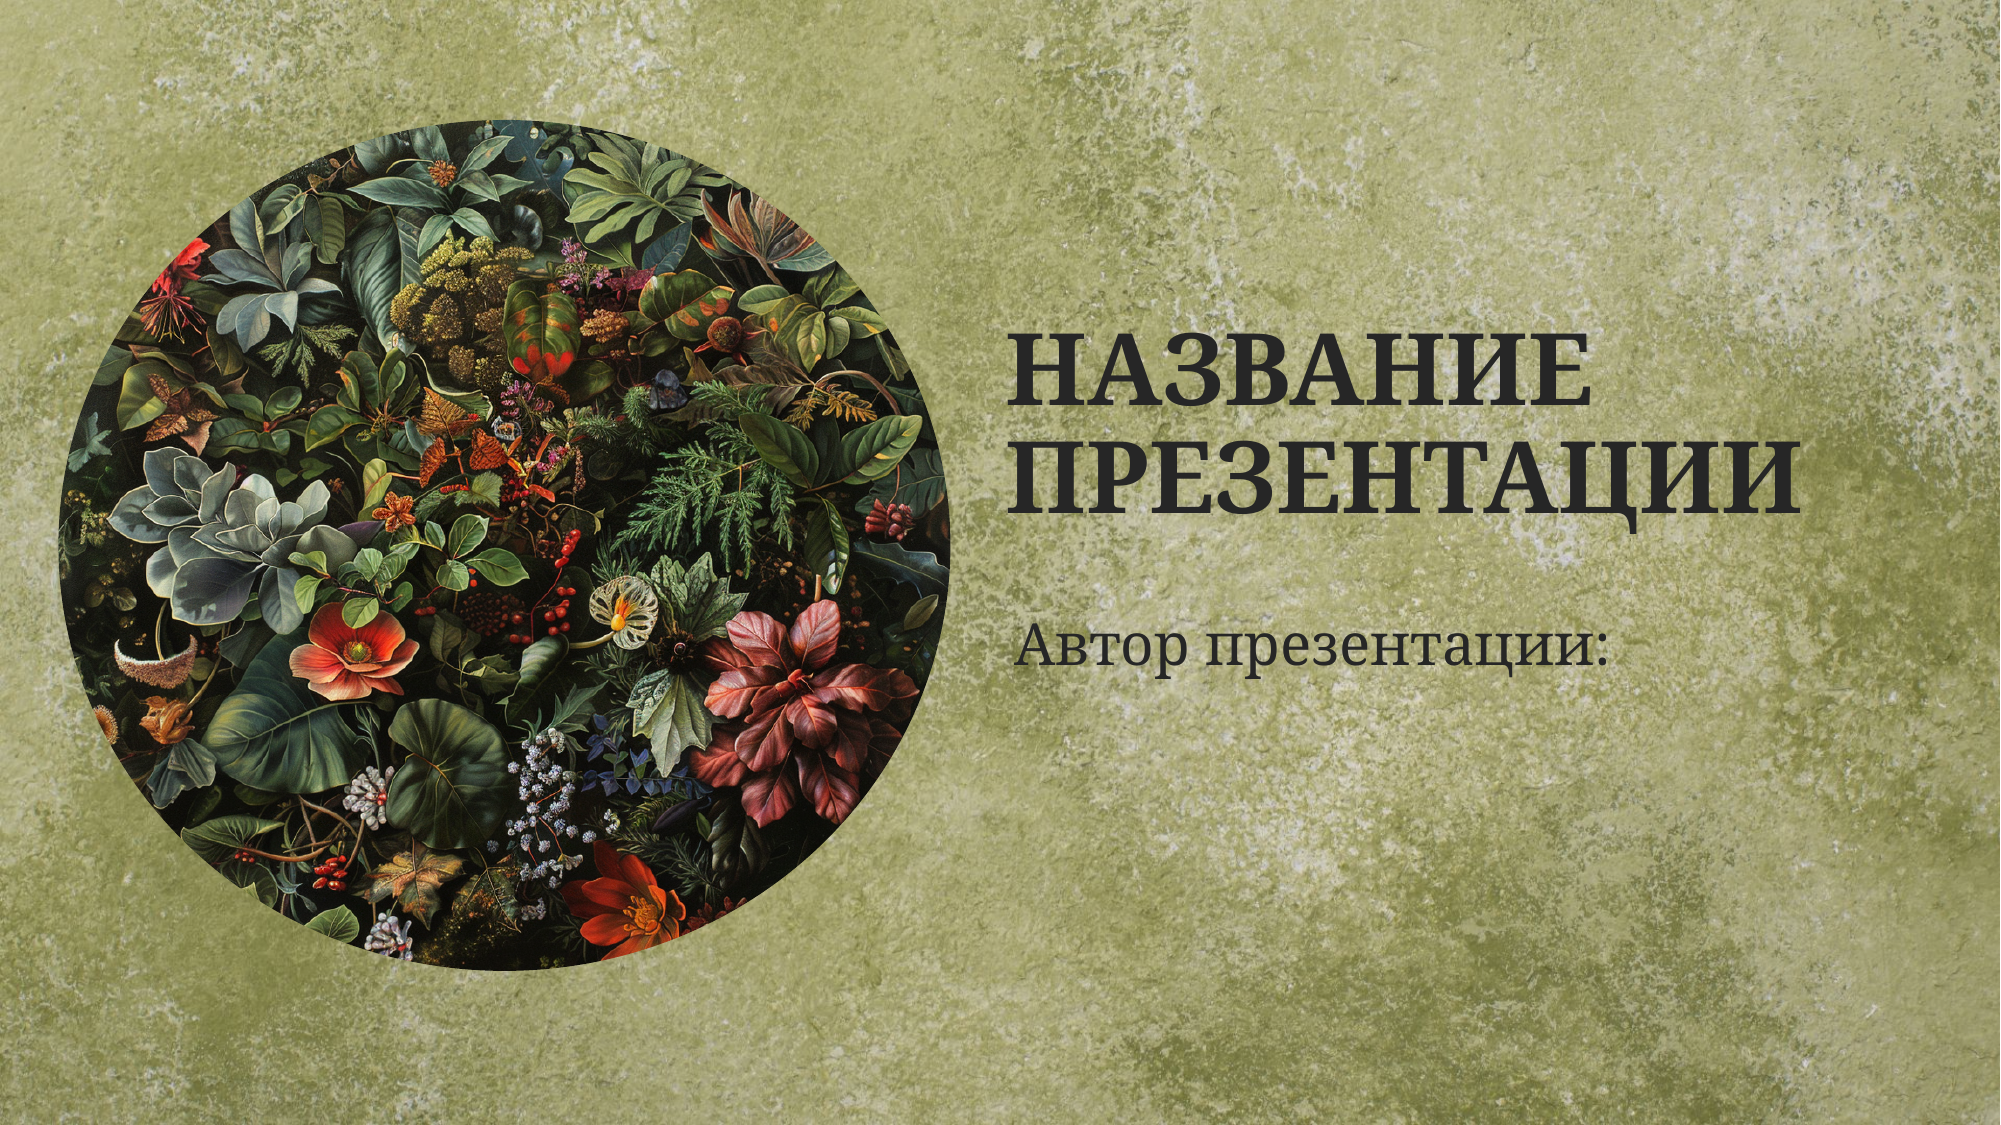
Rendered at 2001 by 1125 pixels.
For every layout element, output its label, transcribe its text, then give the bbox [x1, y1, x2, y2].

text_box Автор презентации: [999, 599, 1793, 685]
text_box НАЗВАНИЕ ПРЕЗЕНТАЦИИ [990, 312, 1953, 601]
picture [58, 119, 951, 971]
